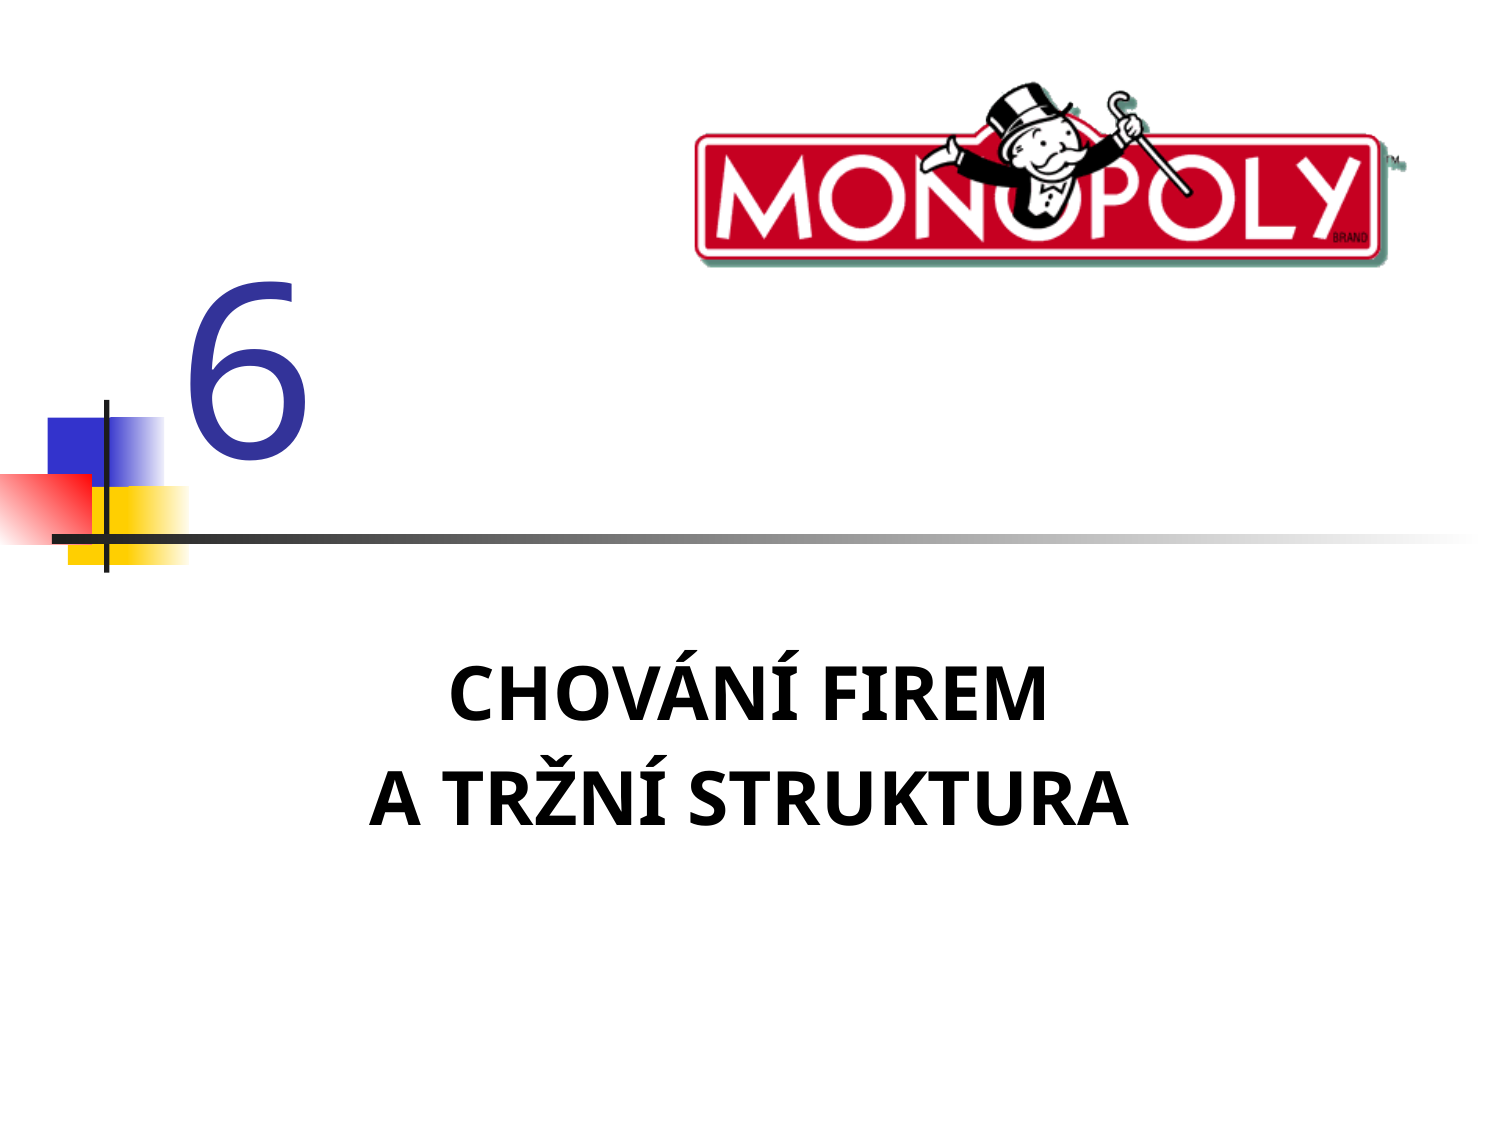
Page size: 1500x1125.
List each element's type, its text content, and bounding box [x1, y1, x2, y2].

title 6 [162, 275, 1438, 515]
subtitle CHOVÁNÍ FIREM A TRŽNÍ STRUKTURA [225, 637, 1275, 925]
picture [690, 77, 1415, 274]
